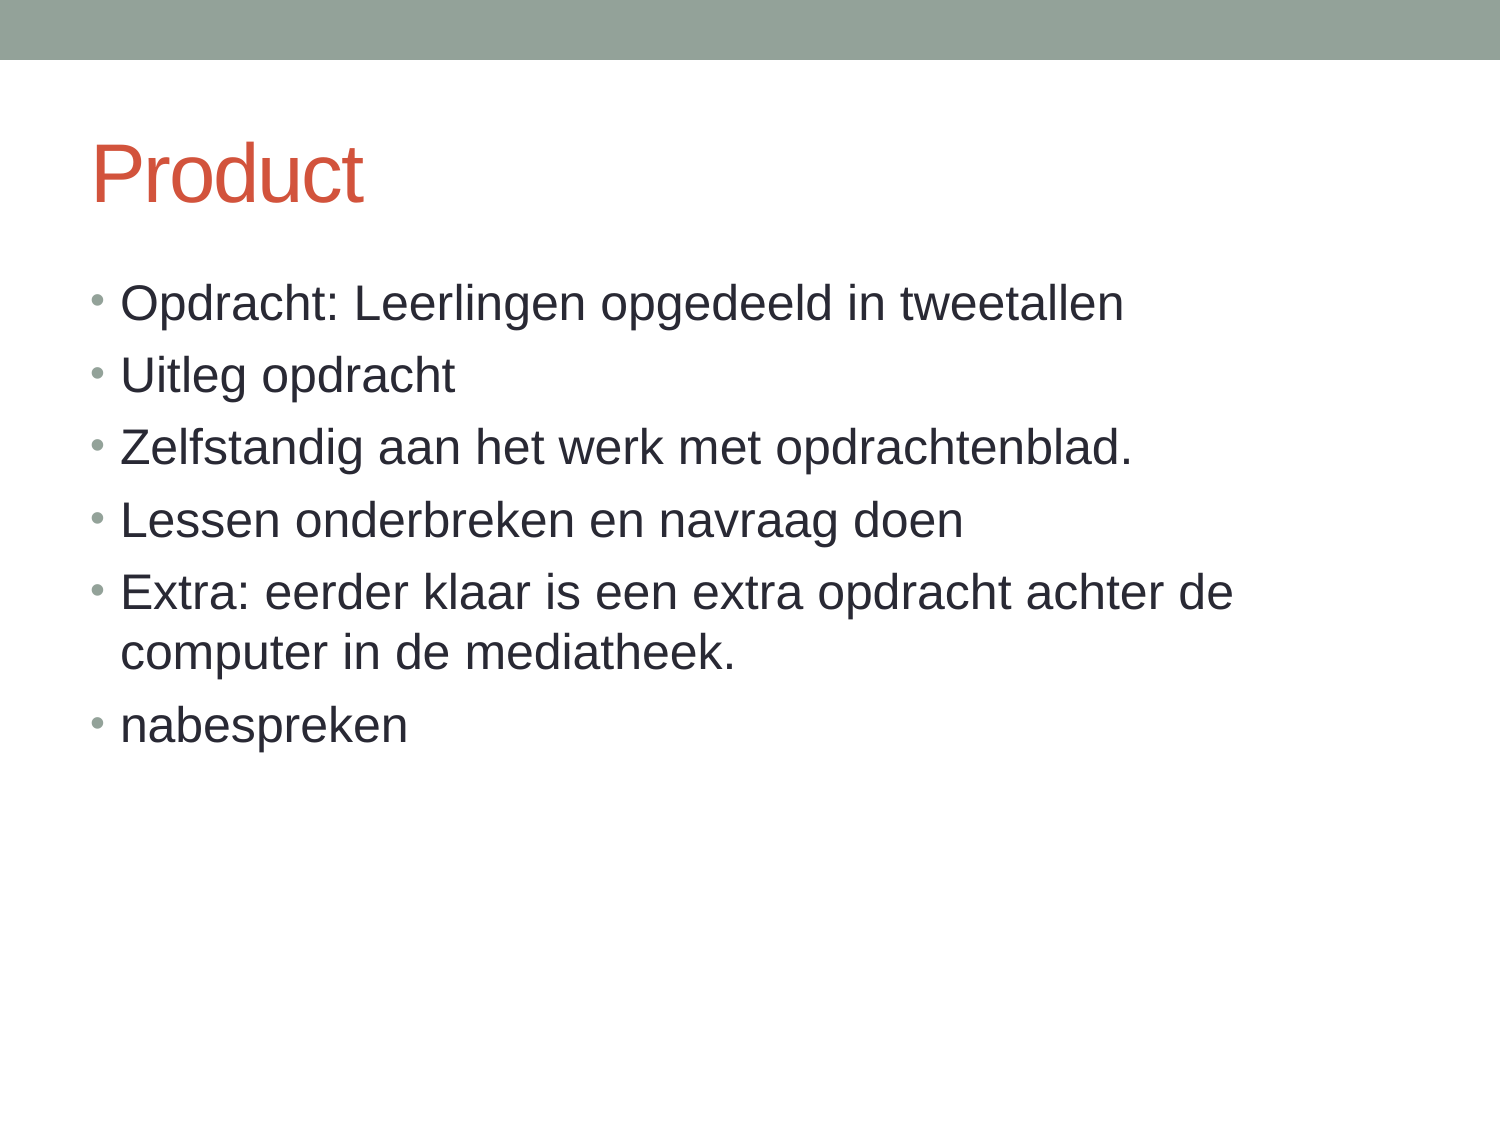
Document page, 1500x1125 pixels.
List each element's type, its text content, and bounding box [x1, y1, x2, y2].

list Opdracht: Leerlingen opgedeeld in tweetallen Uitleg opdracht Zelfstandig aan het werk met opdrachtenblad. Lessen onderbreken en navraag doen Extra: eerder klaar is een extra opdracht achter de computer in de mediatheek. nabespreken [75, 262, 1425, 1063]
title Product [75, 87, 1425, 250]
